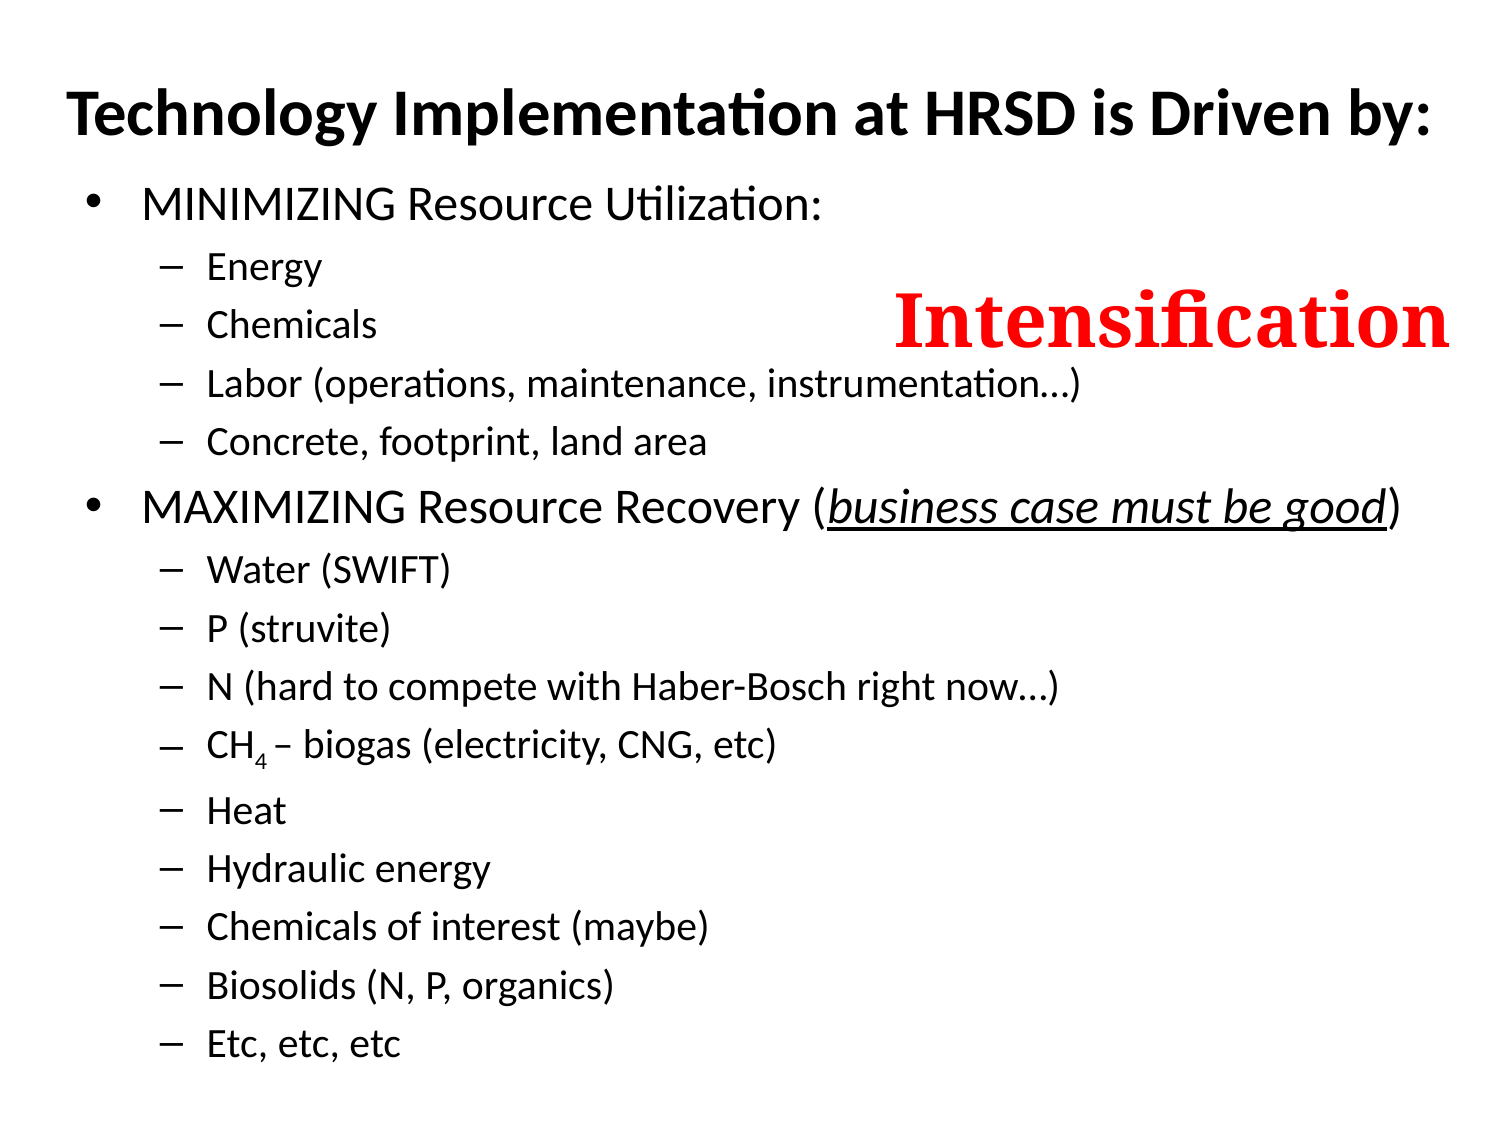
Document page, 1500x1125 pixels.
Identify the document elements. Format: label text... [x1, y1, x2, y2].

title Technology Implementation at HRSD is Driven by: [0, 15, 1500, 204]
text_box Intensification [879, 265, 1467, 370]
list MINIMIZING Resource Utilization: Energy Chemicals Labor (operations, maintenance, instrumentation…) Concrete, footprint, land area MAXIMIZING Resource Recovery (business case must be good) Water (SWIFT) P (struvite) N (hard to compete with Haber-Bosch right now…) CH4 – biogas (electricity, CNG, etc) Heat Hydraulic energy Chemicals of interest (maybe) Biosolids (N, P, organics) Etc, etc, etc [69, 162, 1420, 906]
